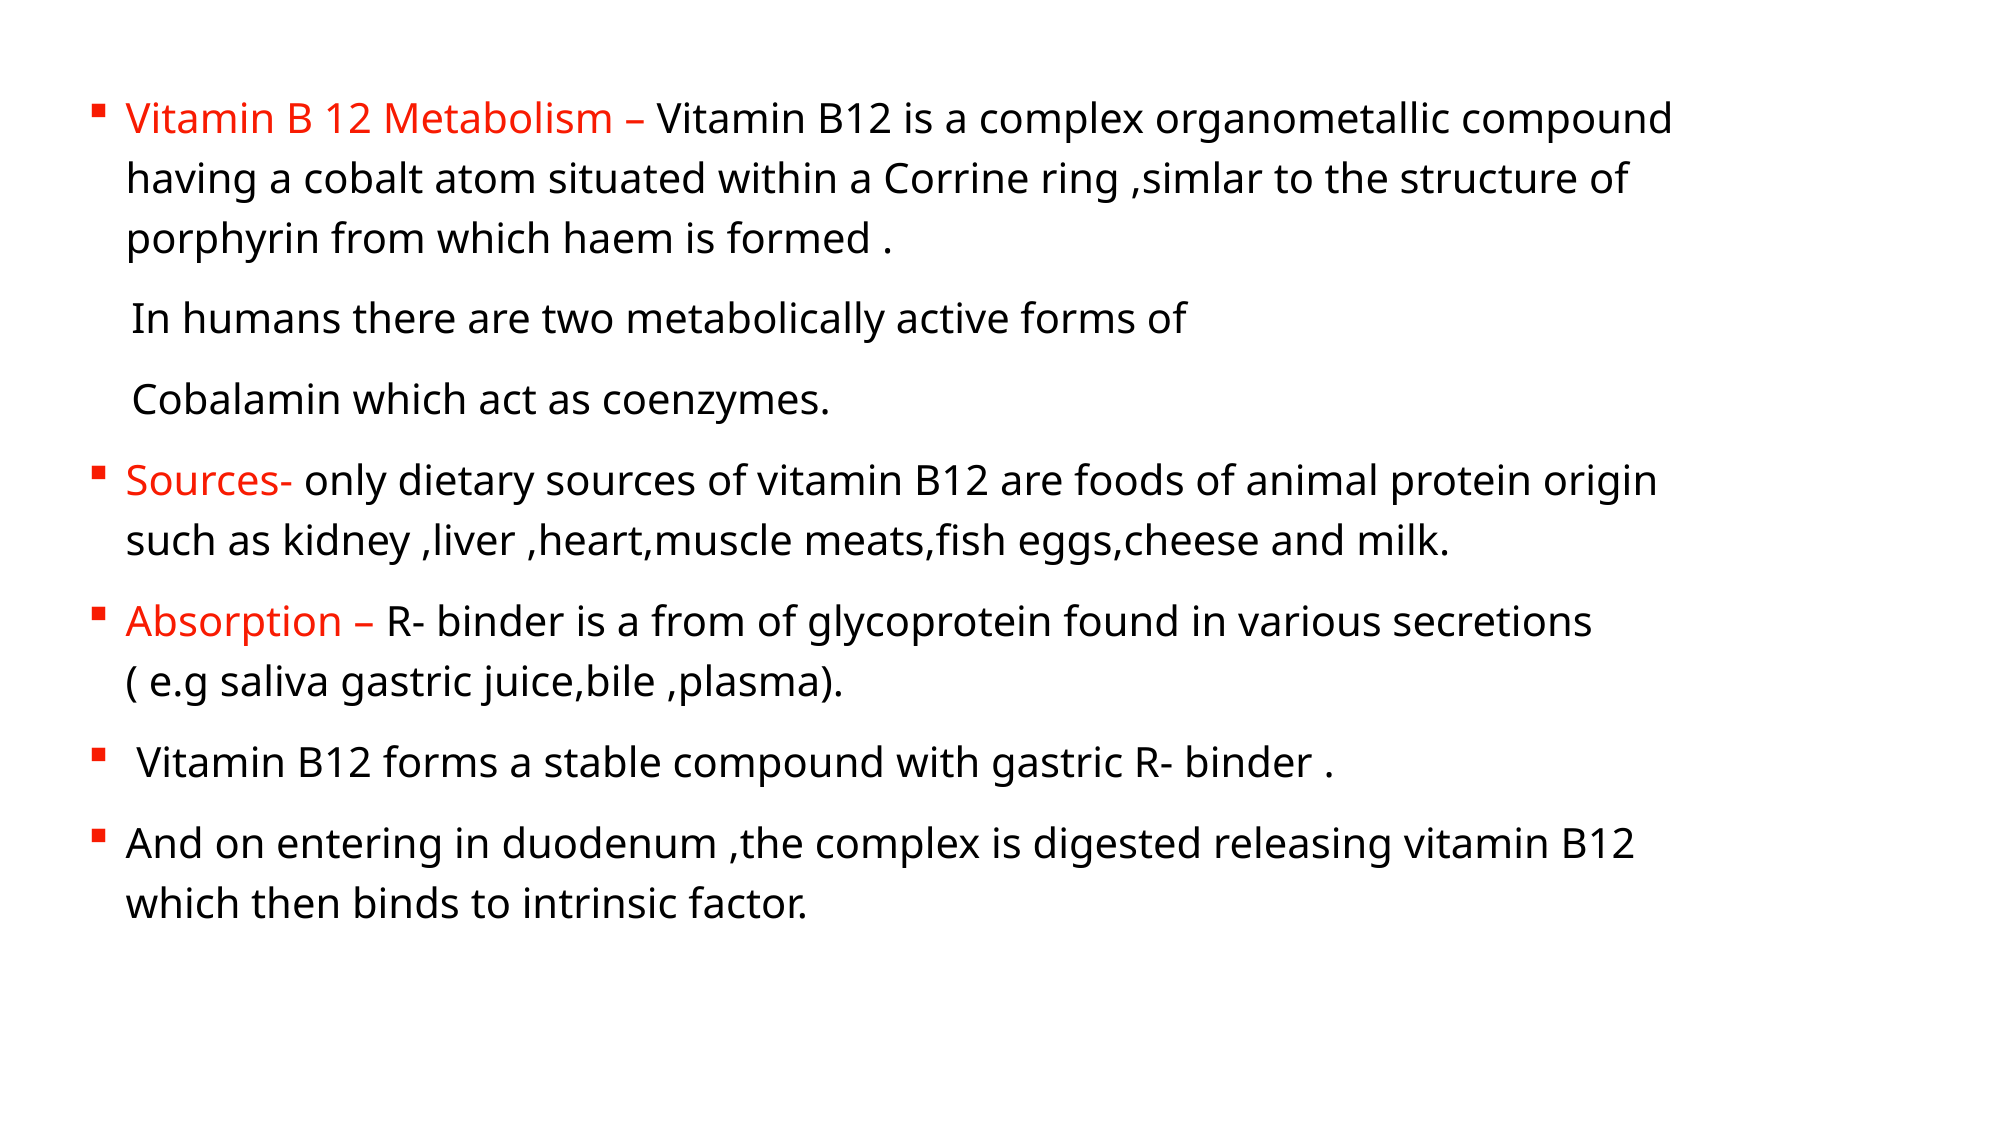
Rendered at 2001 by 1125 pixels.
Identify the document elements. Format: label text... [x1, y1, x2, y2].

list Vitamin B 12 Metabolism – Vitamin B12 is a complex organometallic compound having a cobalt atom situated within a Corrine ring ,simlar to the structure of porphyrin from which haem is formed . In humans there are two metabolically active forms of Cobalamin which act as coenzymes. Sources- only dietary sources of vitamin B12 are foods of animal protein origin such as kidney ,liver ,heart,muscle meats,fish eggs,cheese and milk. Absorption – R- binder is a from of glycoprotein found in various secretions ( e.g saliva gastric juice,bile ,plasma). Vitamin B12 forms a stable compound with gastric R- binder . And on entering in duodenum ,the complex is digested releasing vitamin B12 which then binds to intrinsic factor. [73, 73, 1694, 1052]
